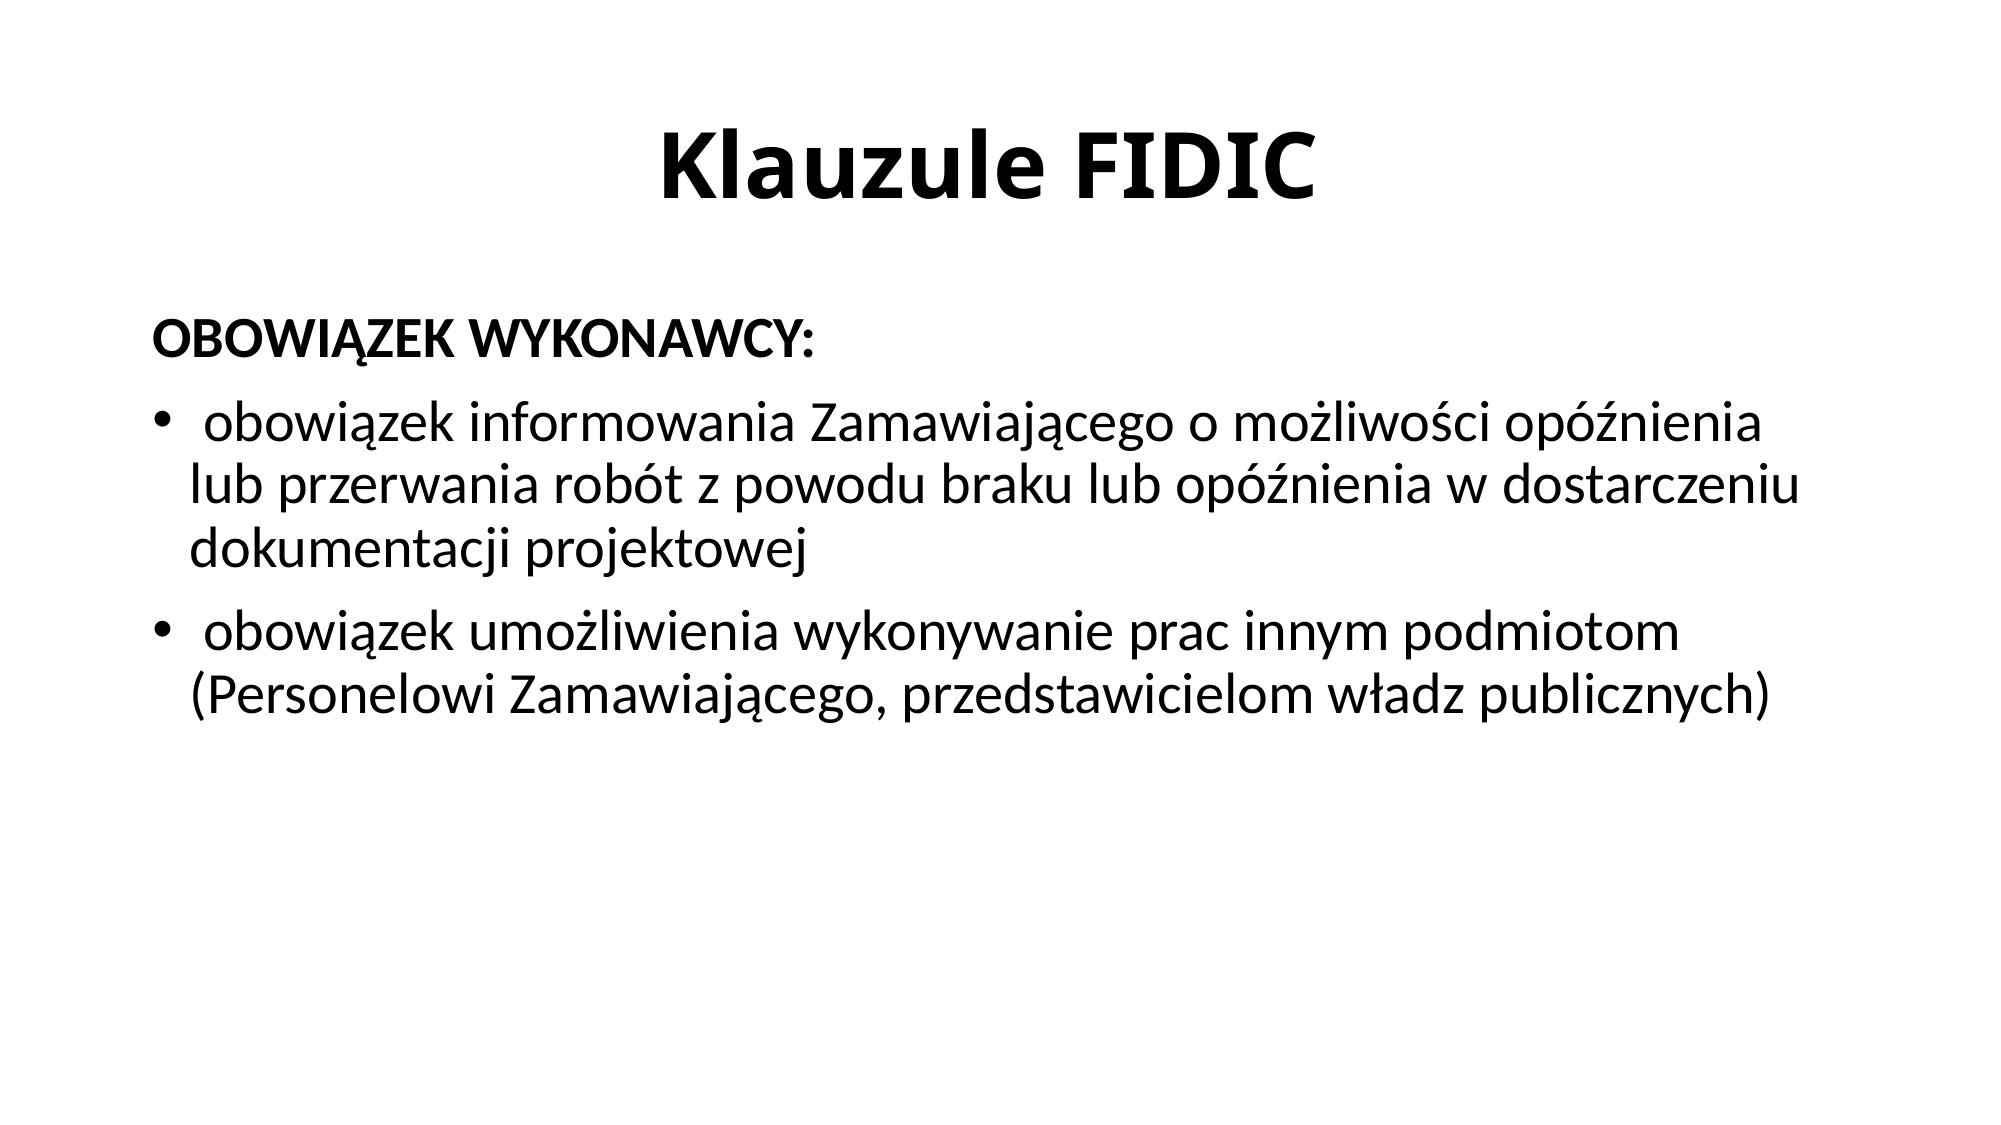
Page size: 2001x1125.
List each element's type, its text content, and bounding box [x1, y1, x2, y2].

title Klauzule FIDIC [137, 59, 1863, 278]
list OBOWIĄZEK WYKONAWCY: obowiązek informowania Zamawiającego o możliwości opóźnienia lub przerwania robót z powodu braku lub opóźnienia w dostarczeniu dokumentacji projektowej obowiązek umożliwienia wykonywanie prac innym podmiotom (Personelowi Zamawiającego, przedstawicielom władz publicznych) [137, 299, 1863, 1014]
